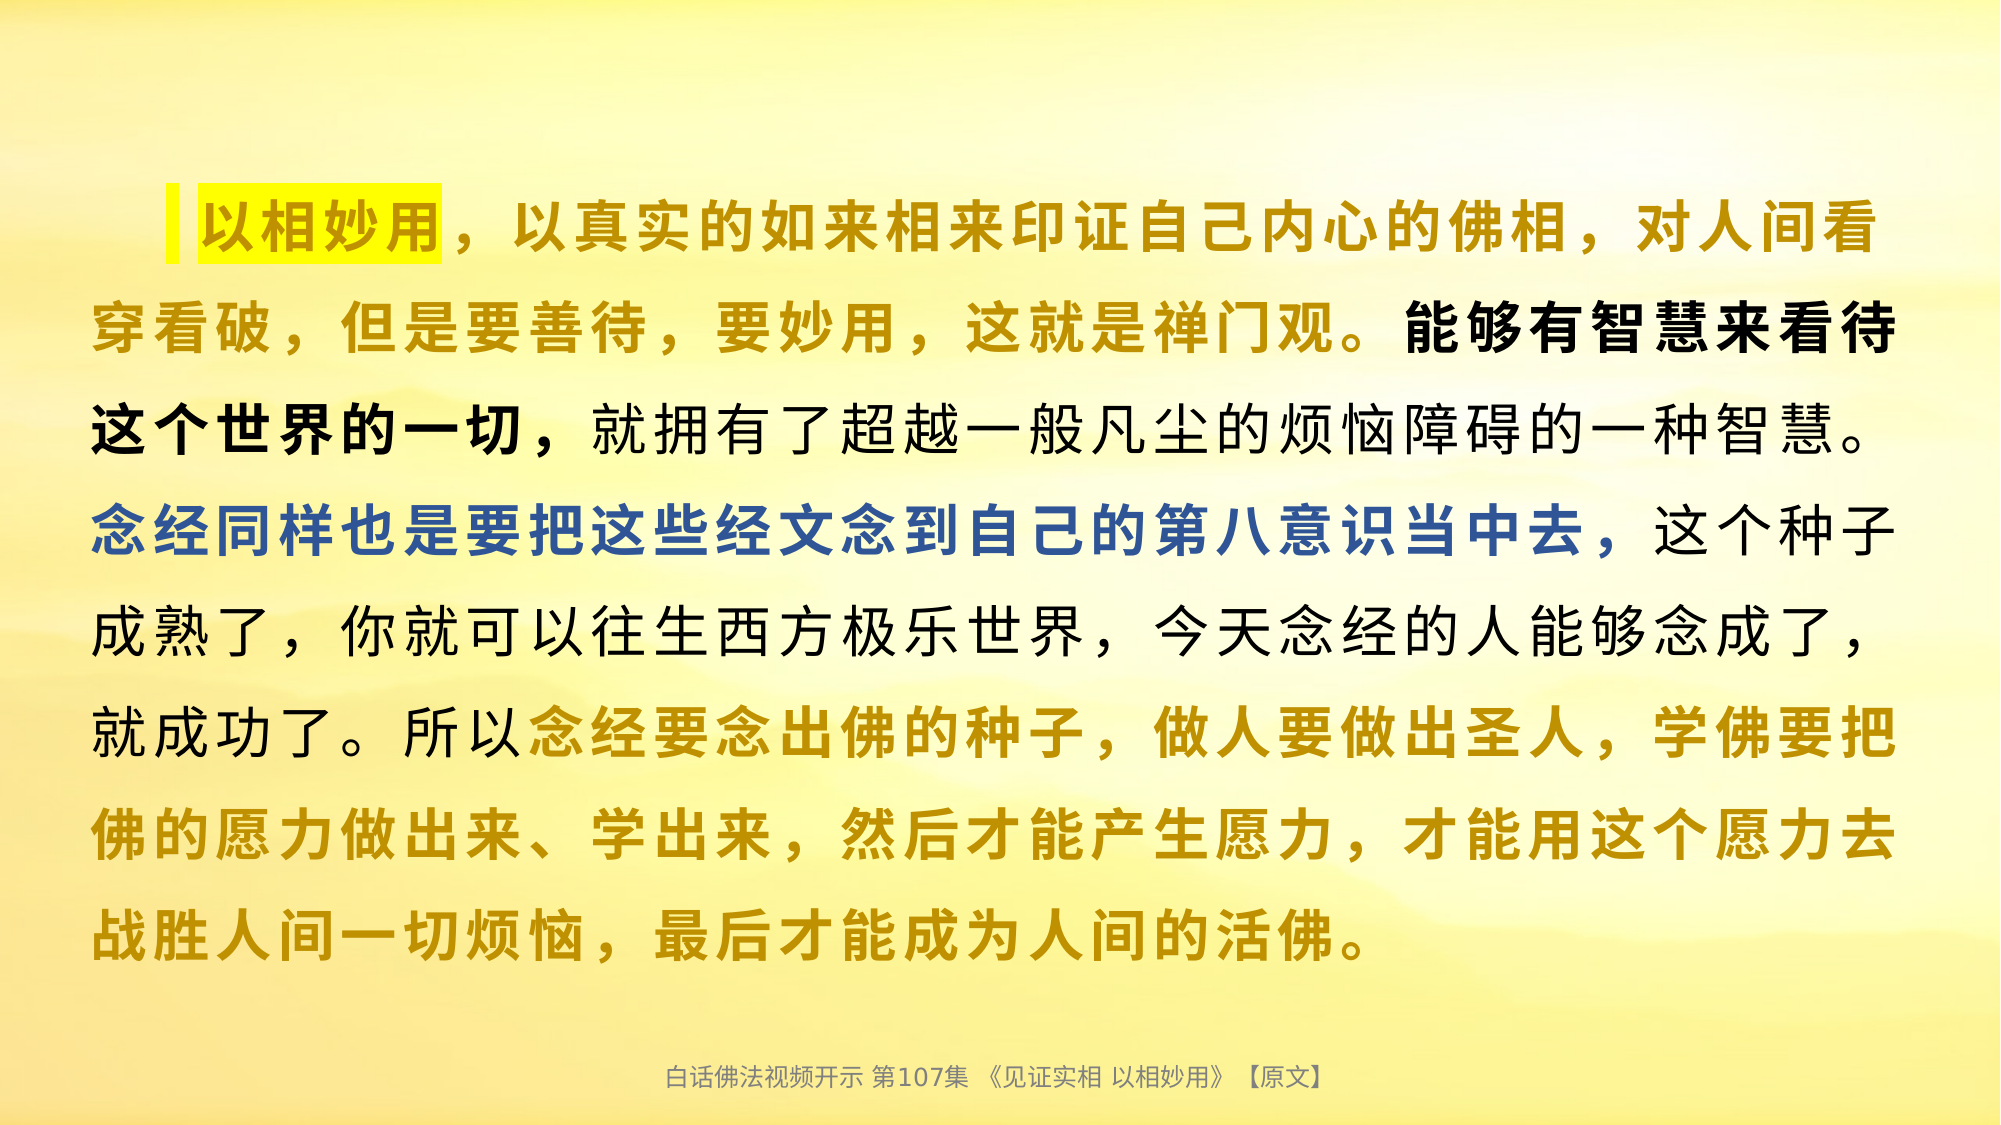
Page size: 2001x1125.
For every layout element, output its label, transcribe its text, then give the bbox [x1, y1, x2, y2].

title 以相妙用，以真实的如来相来印证自己内心的佛相，对人间看穿看破，但是要善待，要妙用，这就是禅门观。能够有智慧来看待这个世界的一切，就拥有了超越一般凡尘的烦恼障碍的一种智慧。念经同样也是要把这些经文念到自己的第八意识当中去，这个种子成熟了，你就可以往生西方极乐世界，今天念经的人能够念成了，就成功了。所以念经要念出佛的种子，做人要做出圣人，学佛要把佛的愿力做出来、学出来，然后才能产生愿力，才能用这个愿力去战胜人间一切烦恼，最后才能成为人间的活佛。 [75, 115, 1925, 1010]
footer 白话佛法视频开示 第107集 《见证实相 以相妙用》【原文】 [502, 1046, 1498, 1106]
picture [0, 0, 2001, 1125]
